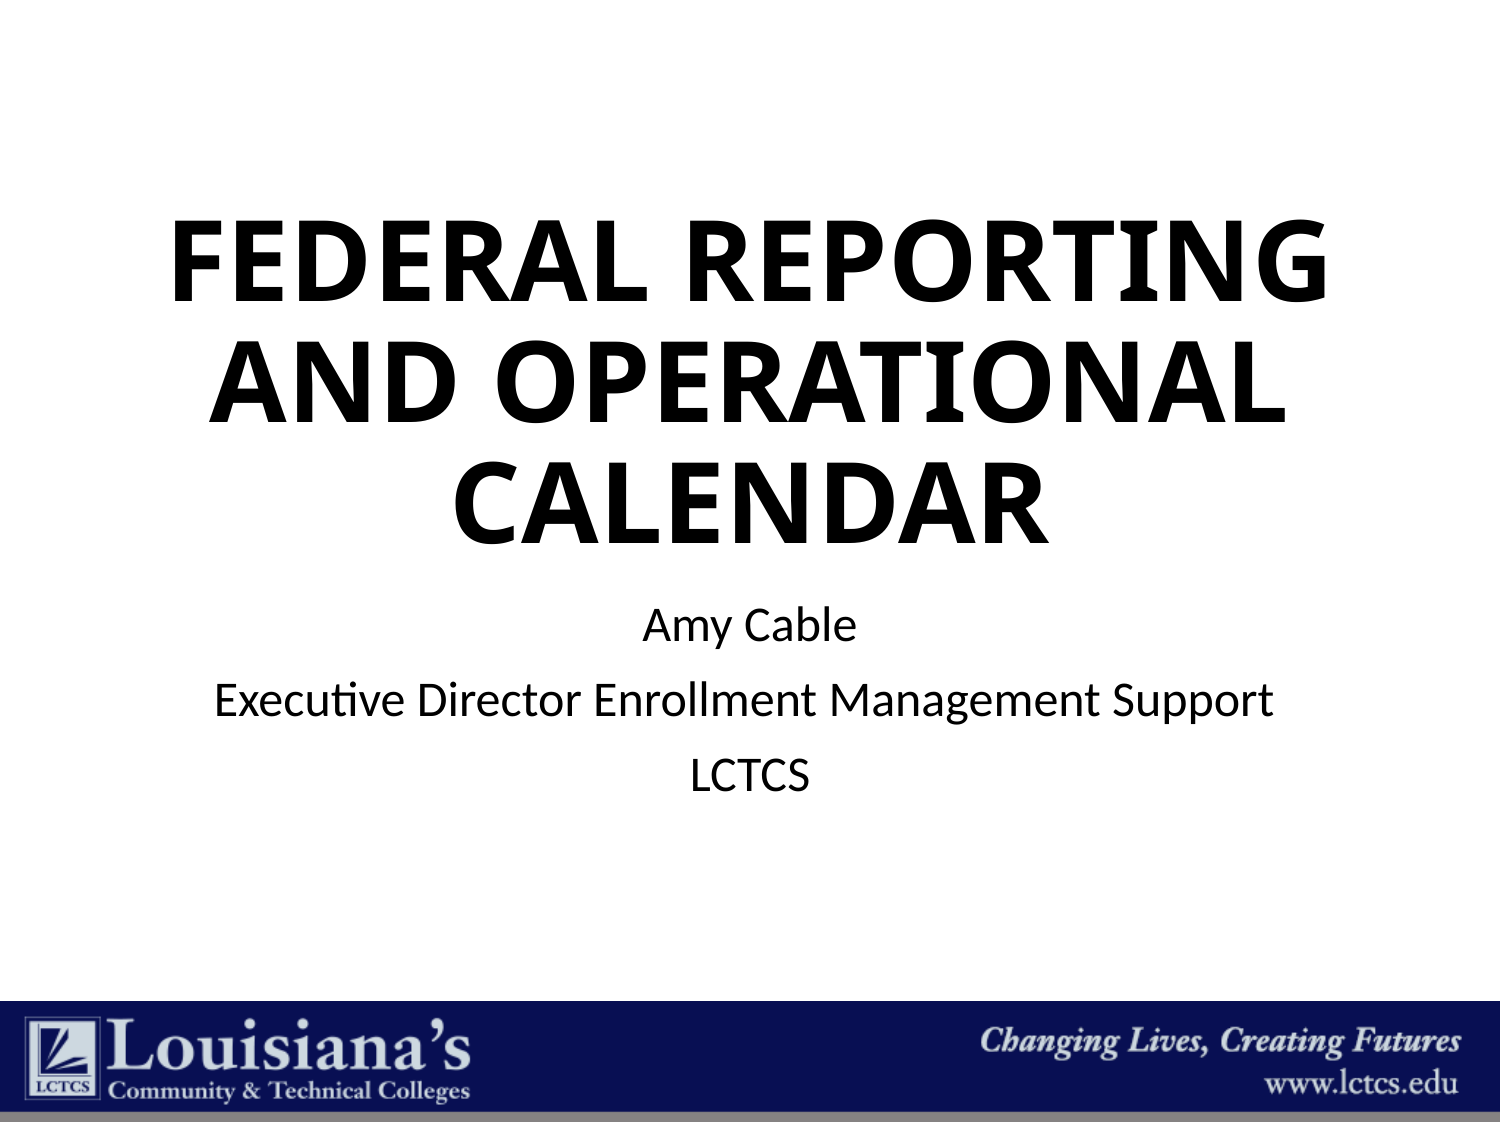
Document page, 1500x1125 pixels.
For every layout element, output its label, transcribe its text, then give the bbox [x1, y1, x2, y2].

title Federal Reporting and Operational Calendar [112, 184, 1388, 576]
subtitle Amy Cable Executive Director Enrollment Management Support LCTCS [187, 590, 1313, 863]
picture [0, 1001, 1500, 1122]
